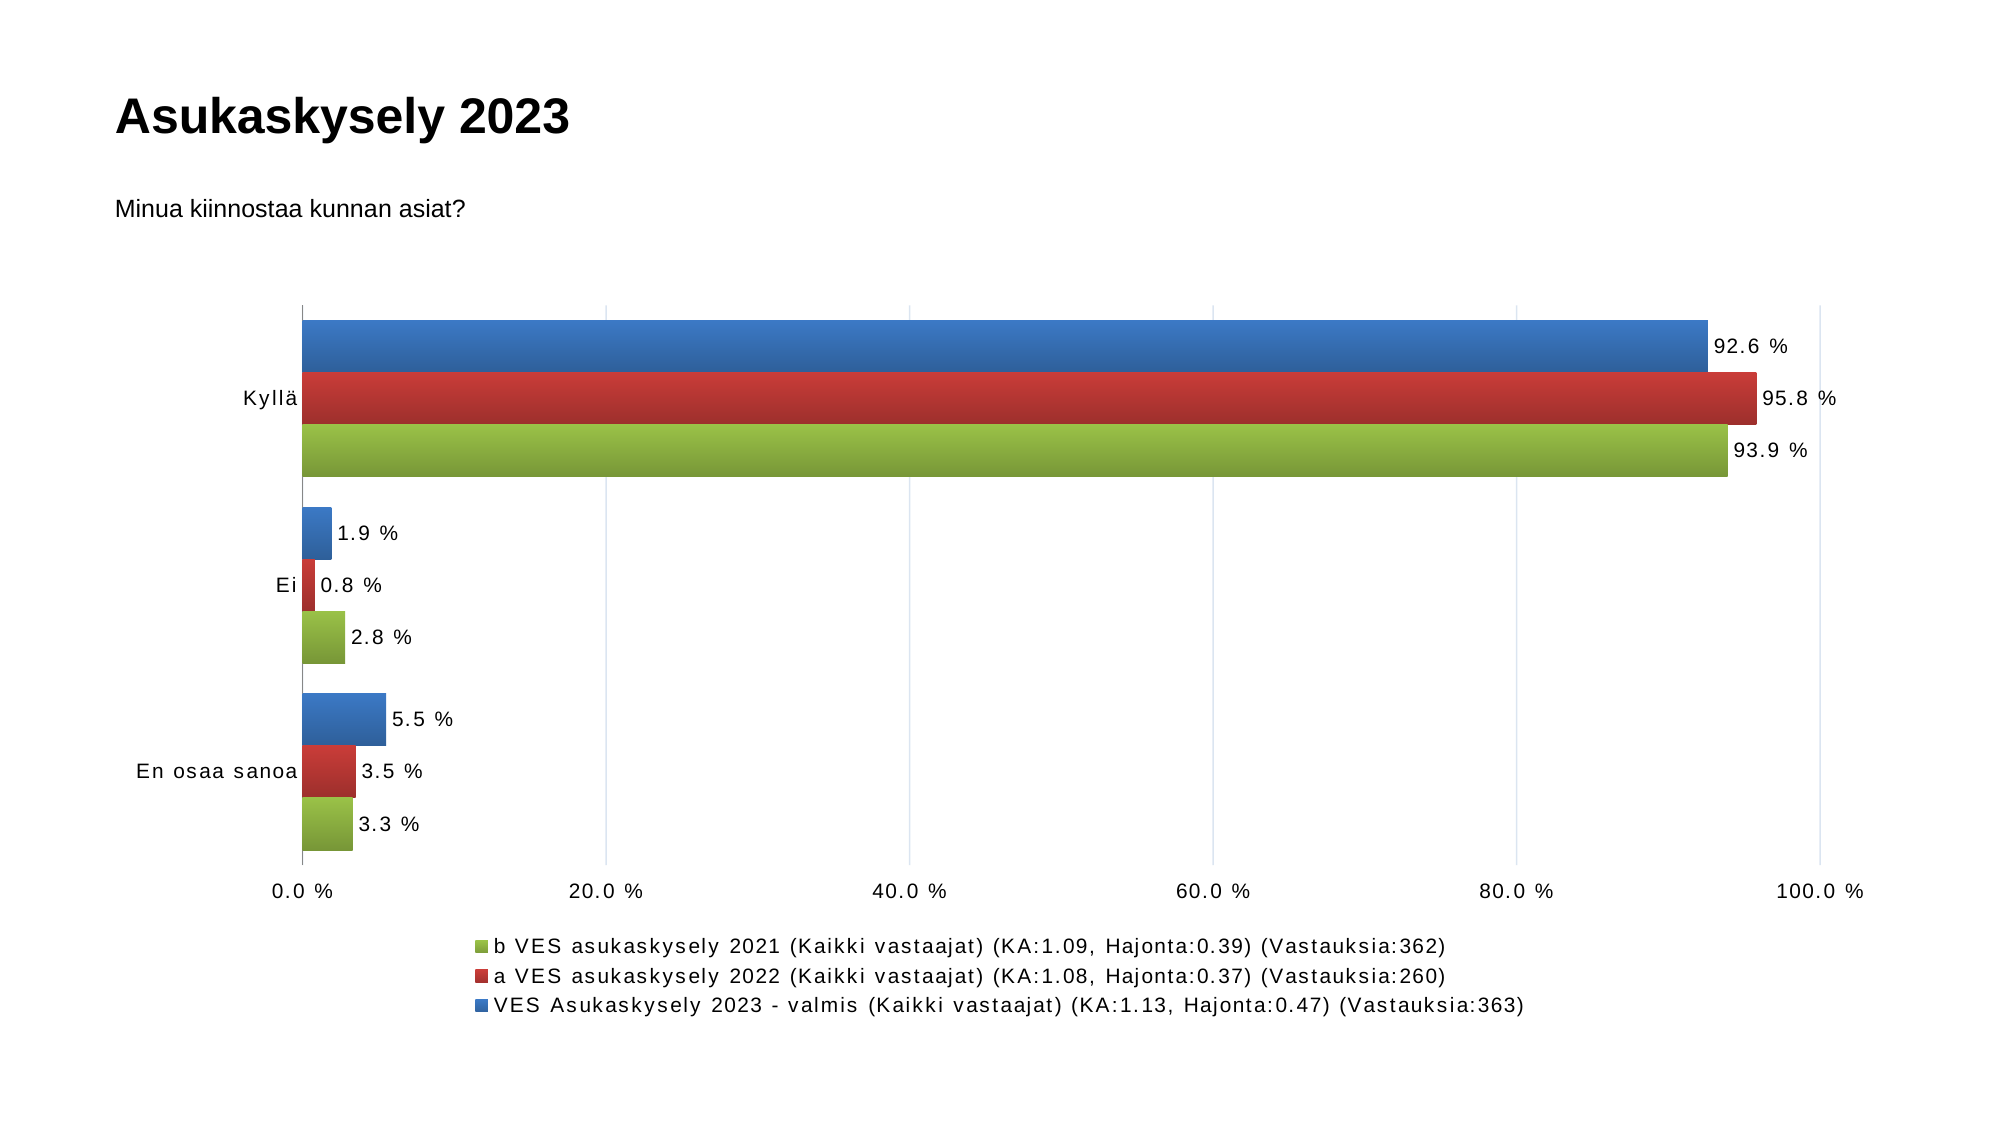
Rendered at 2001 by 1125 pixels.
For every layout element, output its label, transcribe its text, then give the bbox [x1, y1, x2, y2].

list Minua kiinnostaa kunnan asiat? [99, 184, 1900, 274]
chart [99, 290, 1901, 1024]
title Asukaskysely 2023 [99, 54, 1900, 173]
